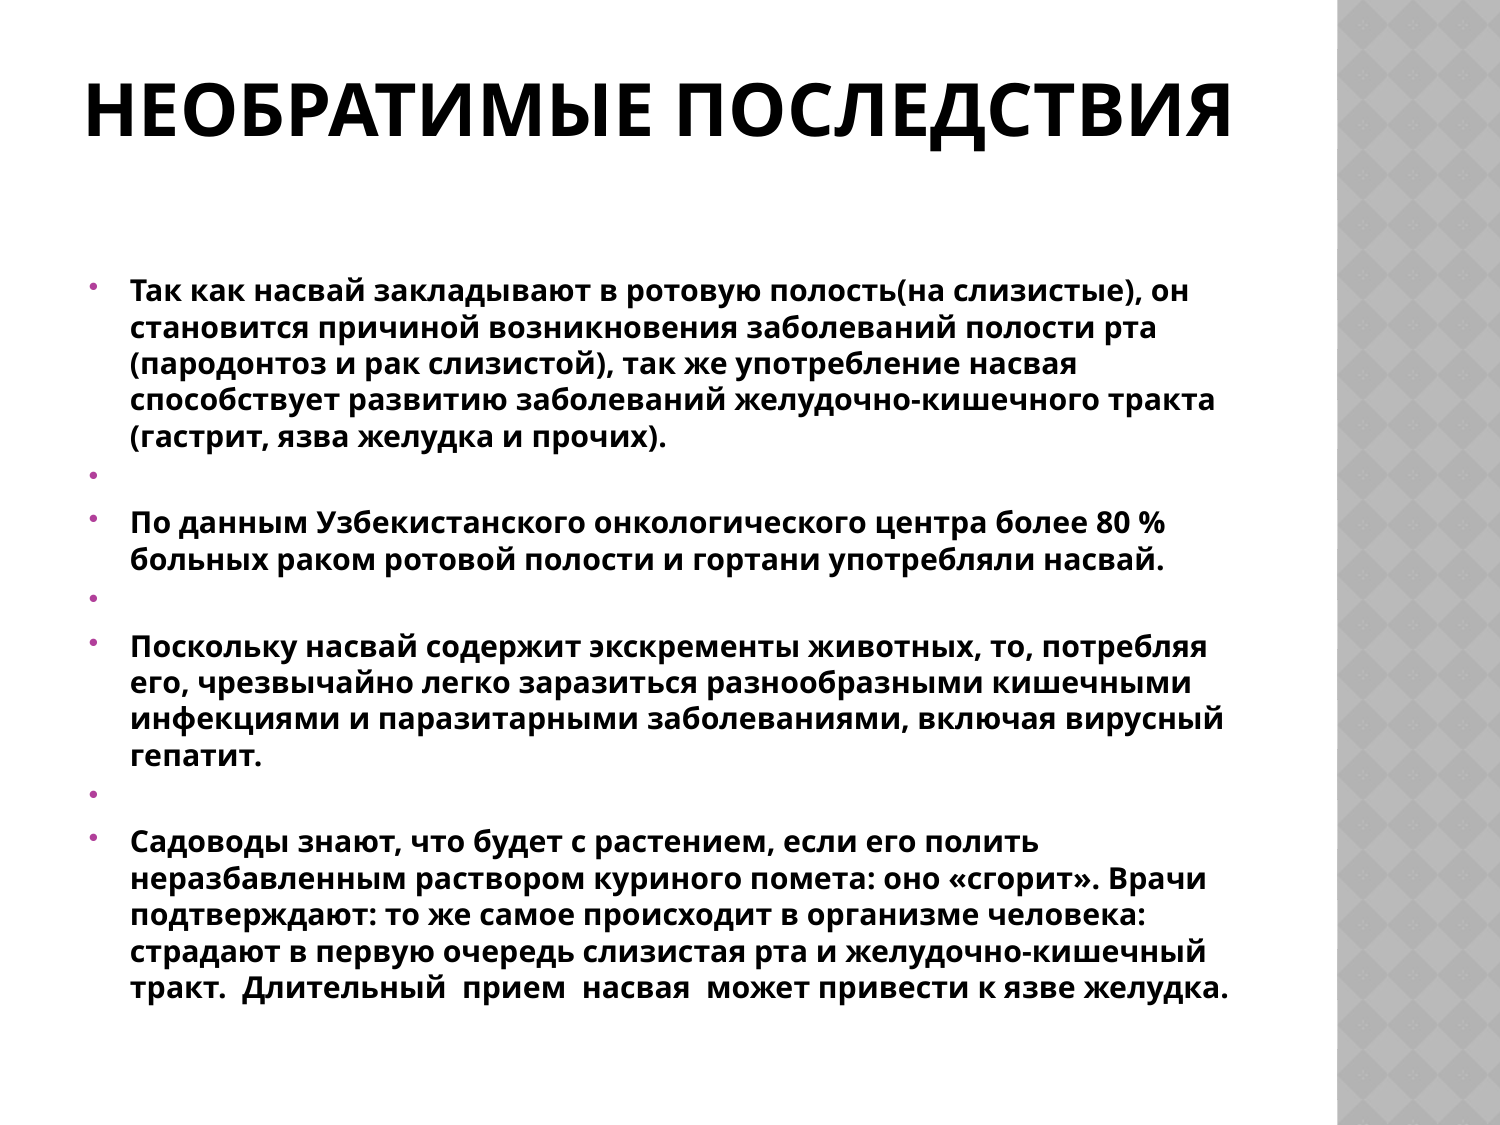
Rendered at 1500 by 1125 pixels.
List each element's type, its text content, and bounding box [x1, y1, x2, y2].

title Необратимые последствия [75, 52, 1263, 240]
list Так как насвай закладывают в ротовую полость(на слизистые), он становится причиной возникновения заболеваний полости рта (пародонтоз и рак слизистой), так же употребление насвая способствует развитию заболеваний желудочно-кишечного тракта (гастрит, язва желудка и прочих). По данным Узбекистанского онкологического центра более 80 % больных раком ротовой полости и гортани употребляли насвай. Поскольку насвай содержит экскременты животных, то, потребляя его, чрезвычайно легко заразиться разнообразными кишечными инфекциями и паразитарными заболеваниями, включая вирусный гепатит. Садоводы знают, что будет с растением, если его полить неразбавленным раствором куриного помета: оно «сгорит». Врачи подтверждают: то же самое происходит в организме человека: страдают в первую очередь слизистая рта и желудочно-кишечный тракт. Длительный прием насвая может привести к язве желудка. [75, 264, 1263, 1059]
